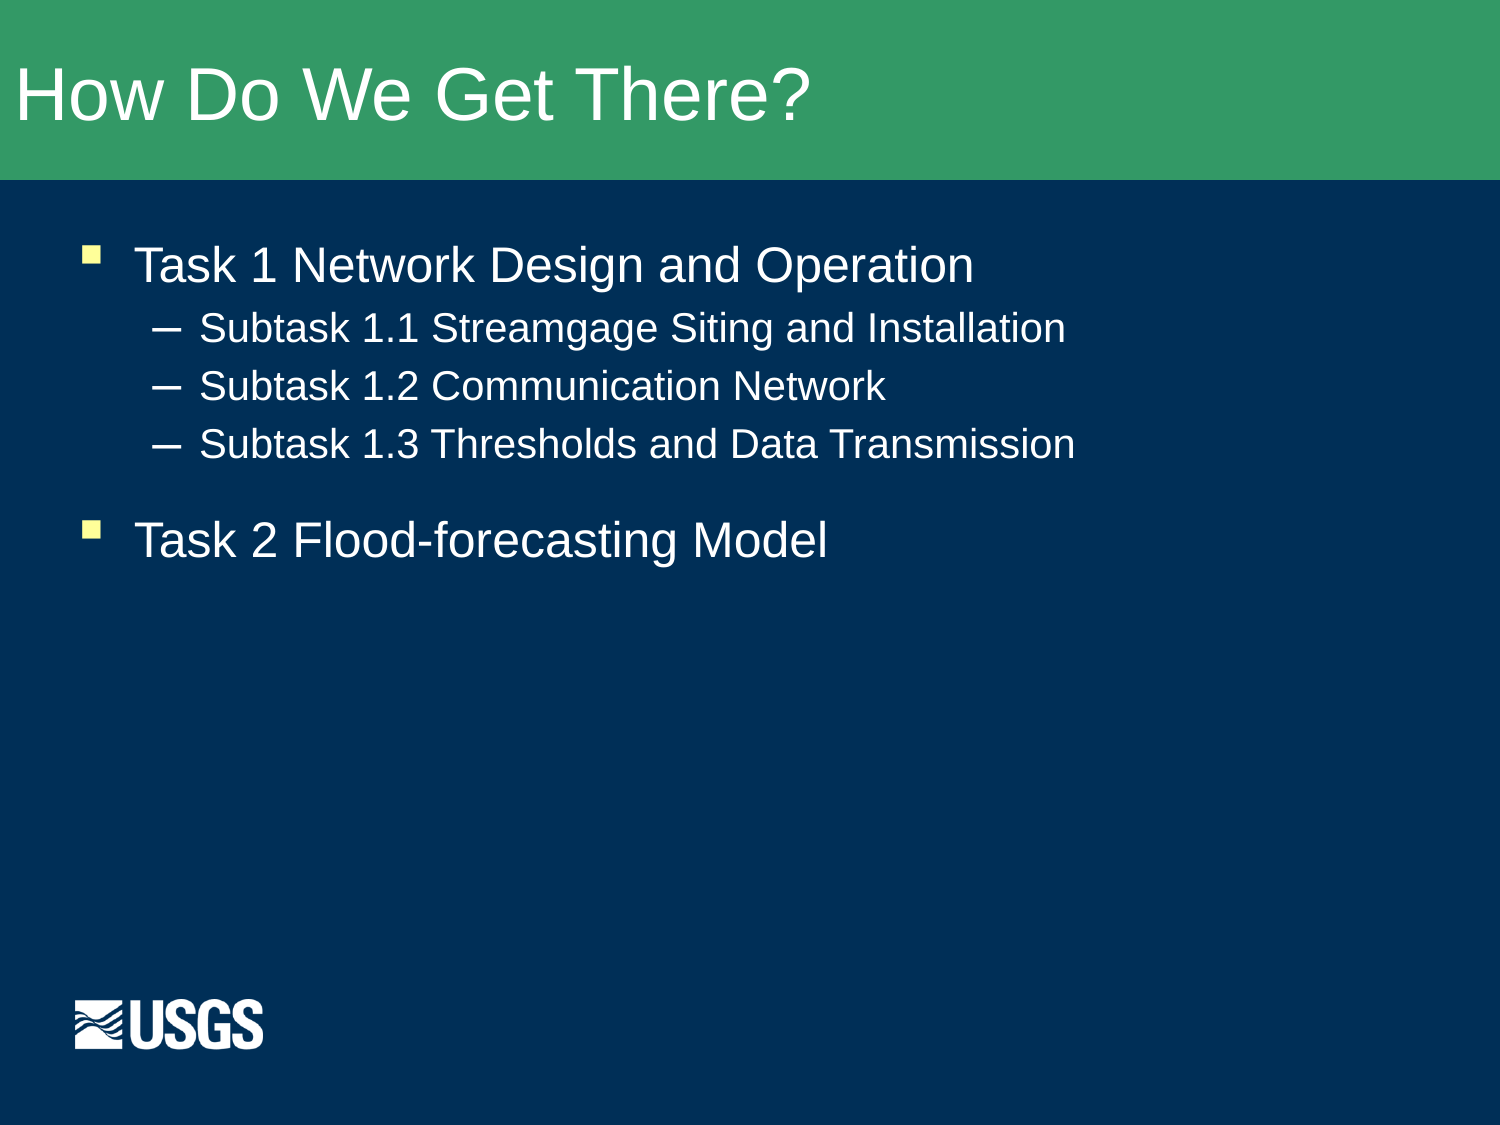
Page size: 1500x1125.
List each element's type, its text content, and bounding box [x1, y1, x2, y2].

text_box How Do We Get There? [0, 0, 1500, 180]
text_box Task 2 Flood-forecasting Model [62, 500, 1426, 763]
list Task 1 Network Design and Operation Subtask 1.1 Streamgage Siting and Installation Subtask 1.2 Communication Network Subtask 1.3 Thresholds and Data Transmission [61, 224, 1426, 488]
